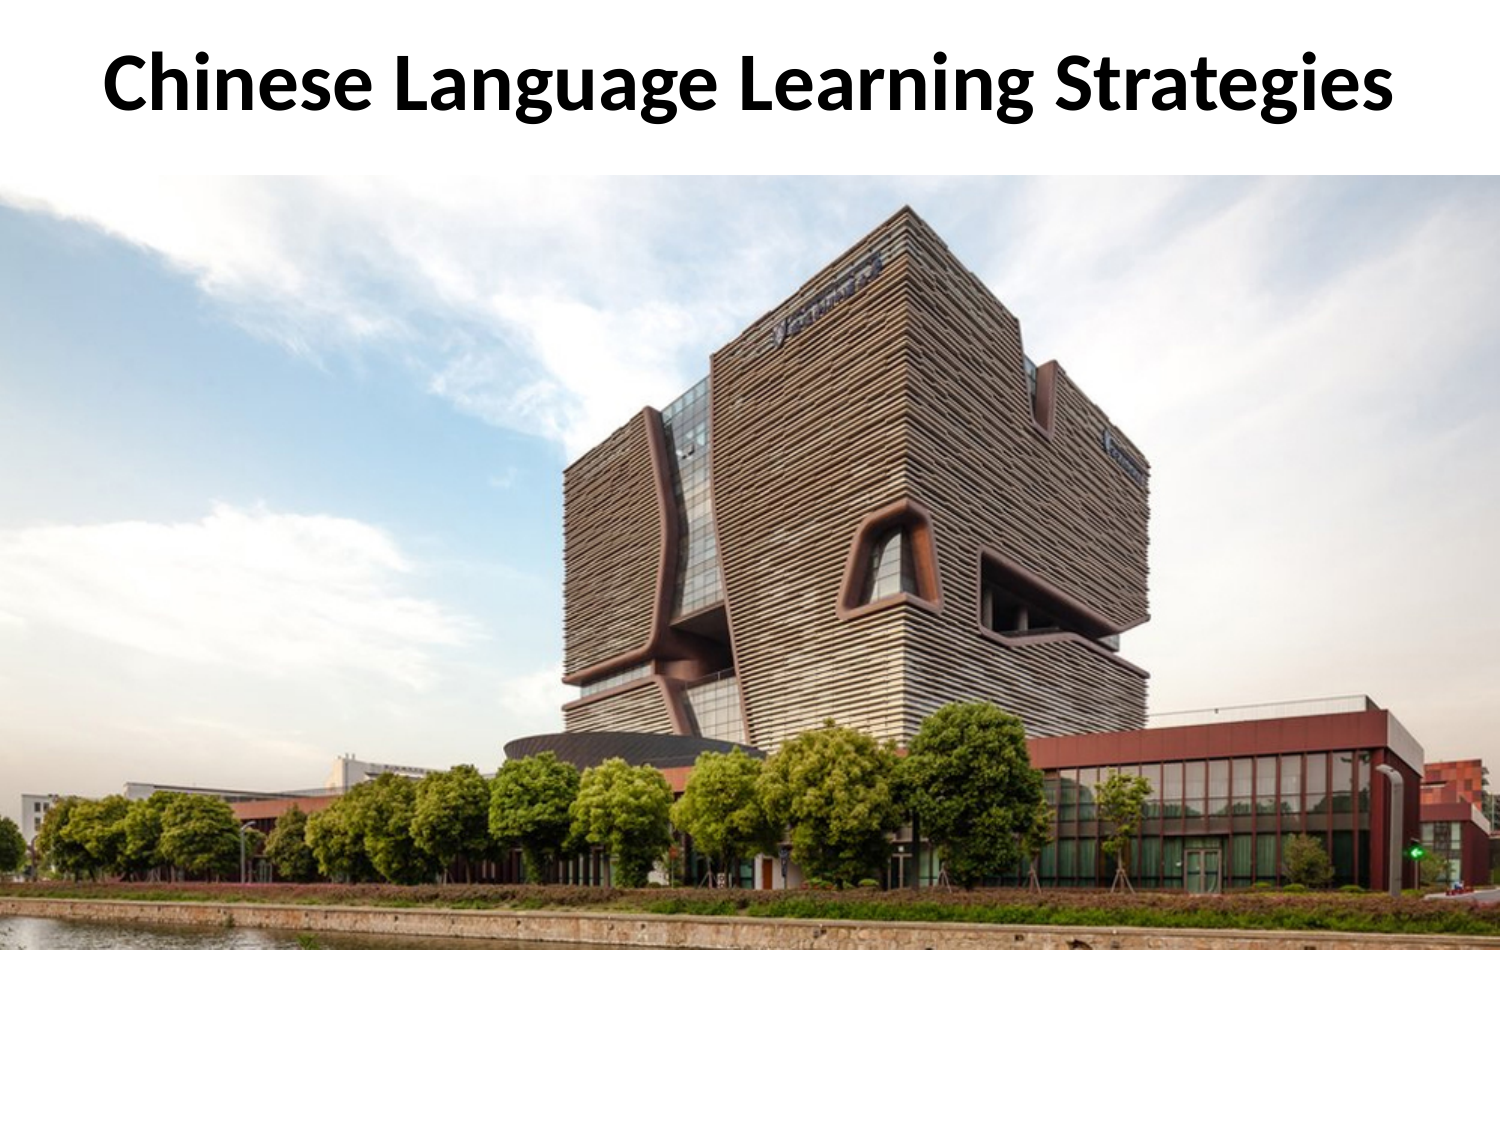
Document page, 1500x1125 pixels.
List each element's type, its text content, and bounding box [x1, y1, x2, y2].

picture [0, 175, 1500, 950]
title Chinese Language Learning Strategies [0, 0, 1500, 154]
